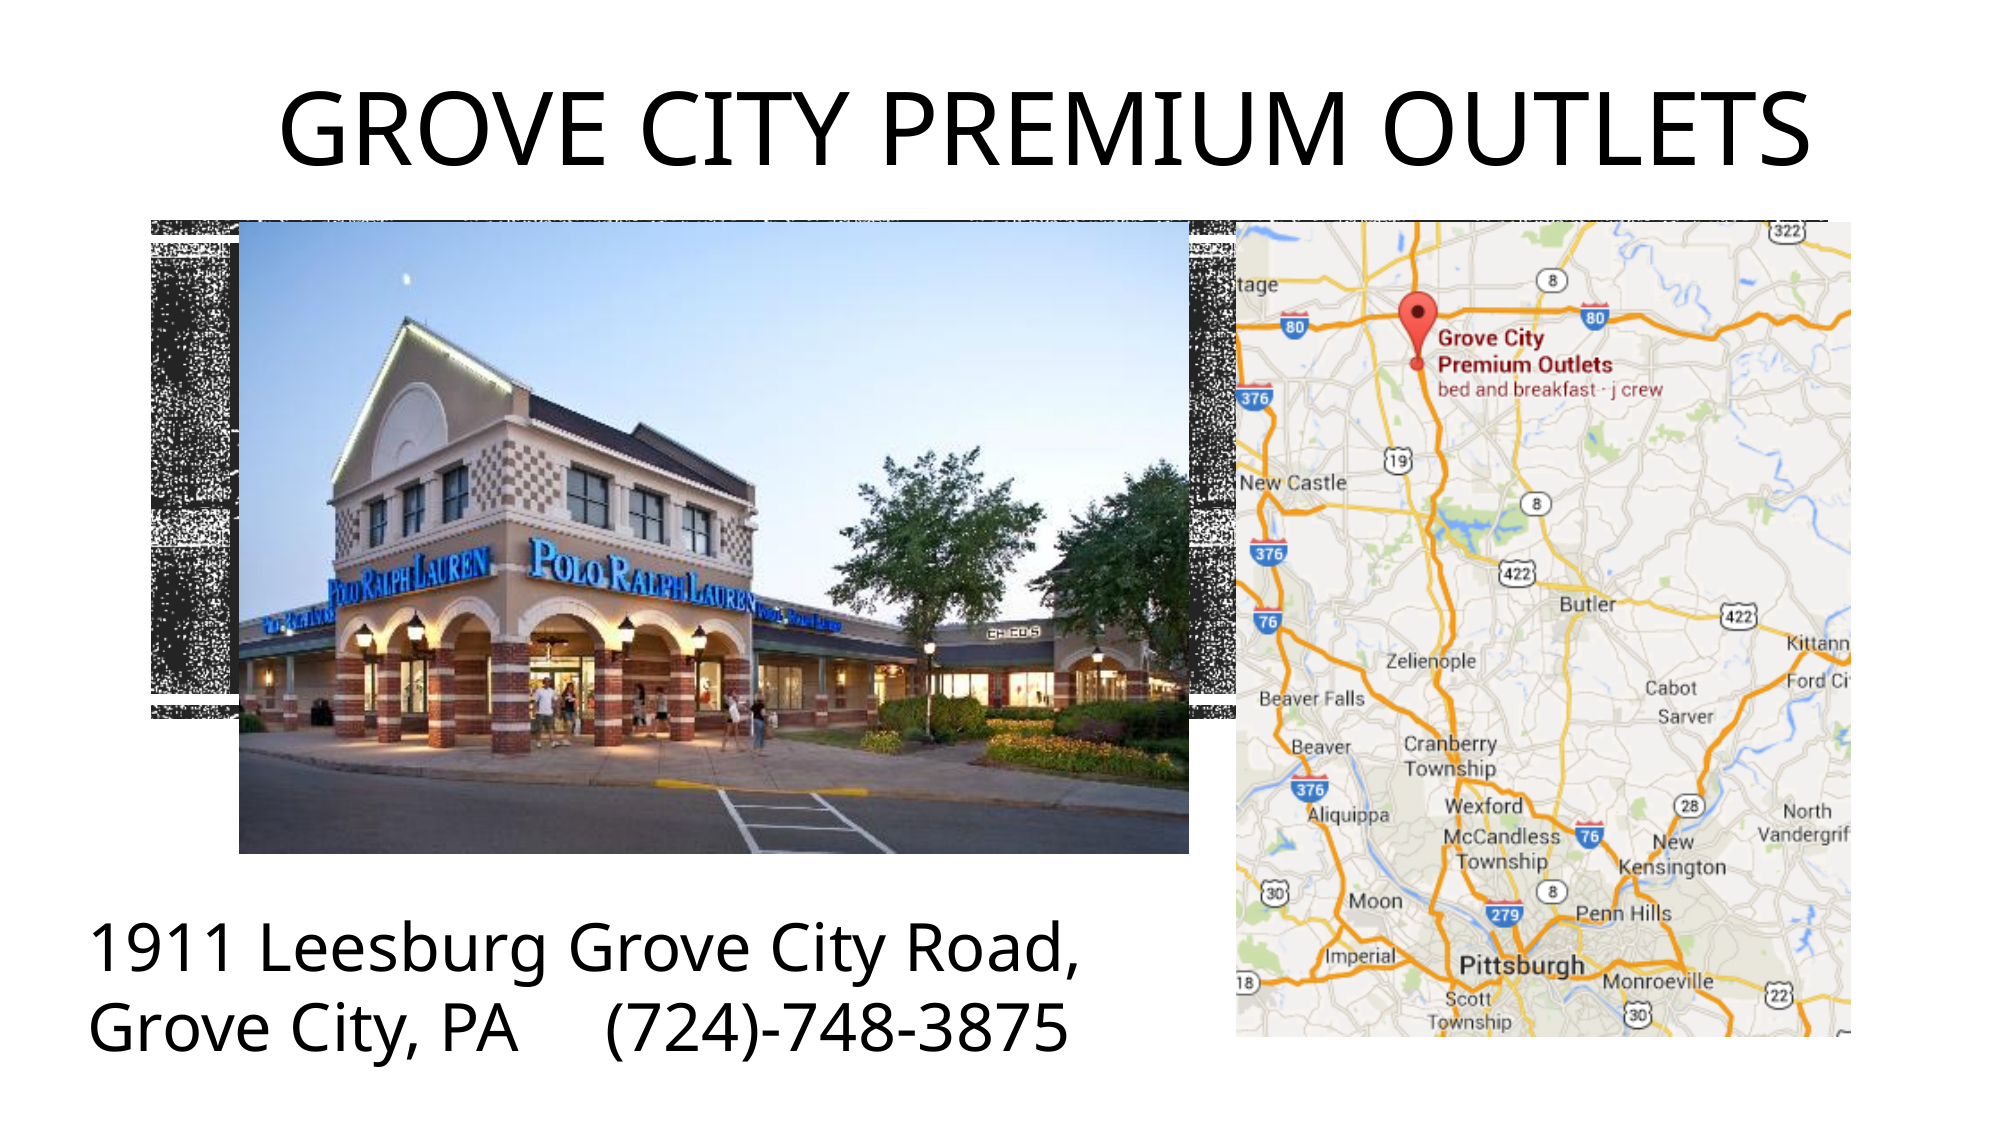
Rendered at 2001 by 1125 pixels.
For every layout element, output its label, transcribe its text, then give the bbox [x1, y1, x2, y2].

text_box 1911 Leesburg Grove City Road, Grove City, PA (724)-748-3875 [72, 897, 1099, 1073]
picture [239, 222, 1189, 854]
text_box GROVE CITY PREMIUM OUTLETS [261, 55, 1829, 194]
picture [1236, 222, 1851, 1037]
